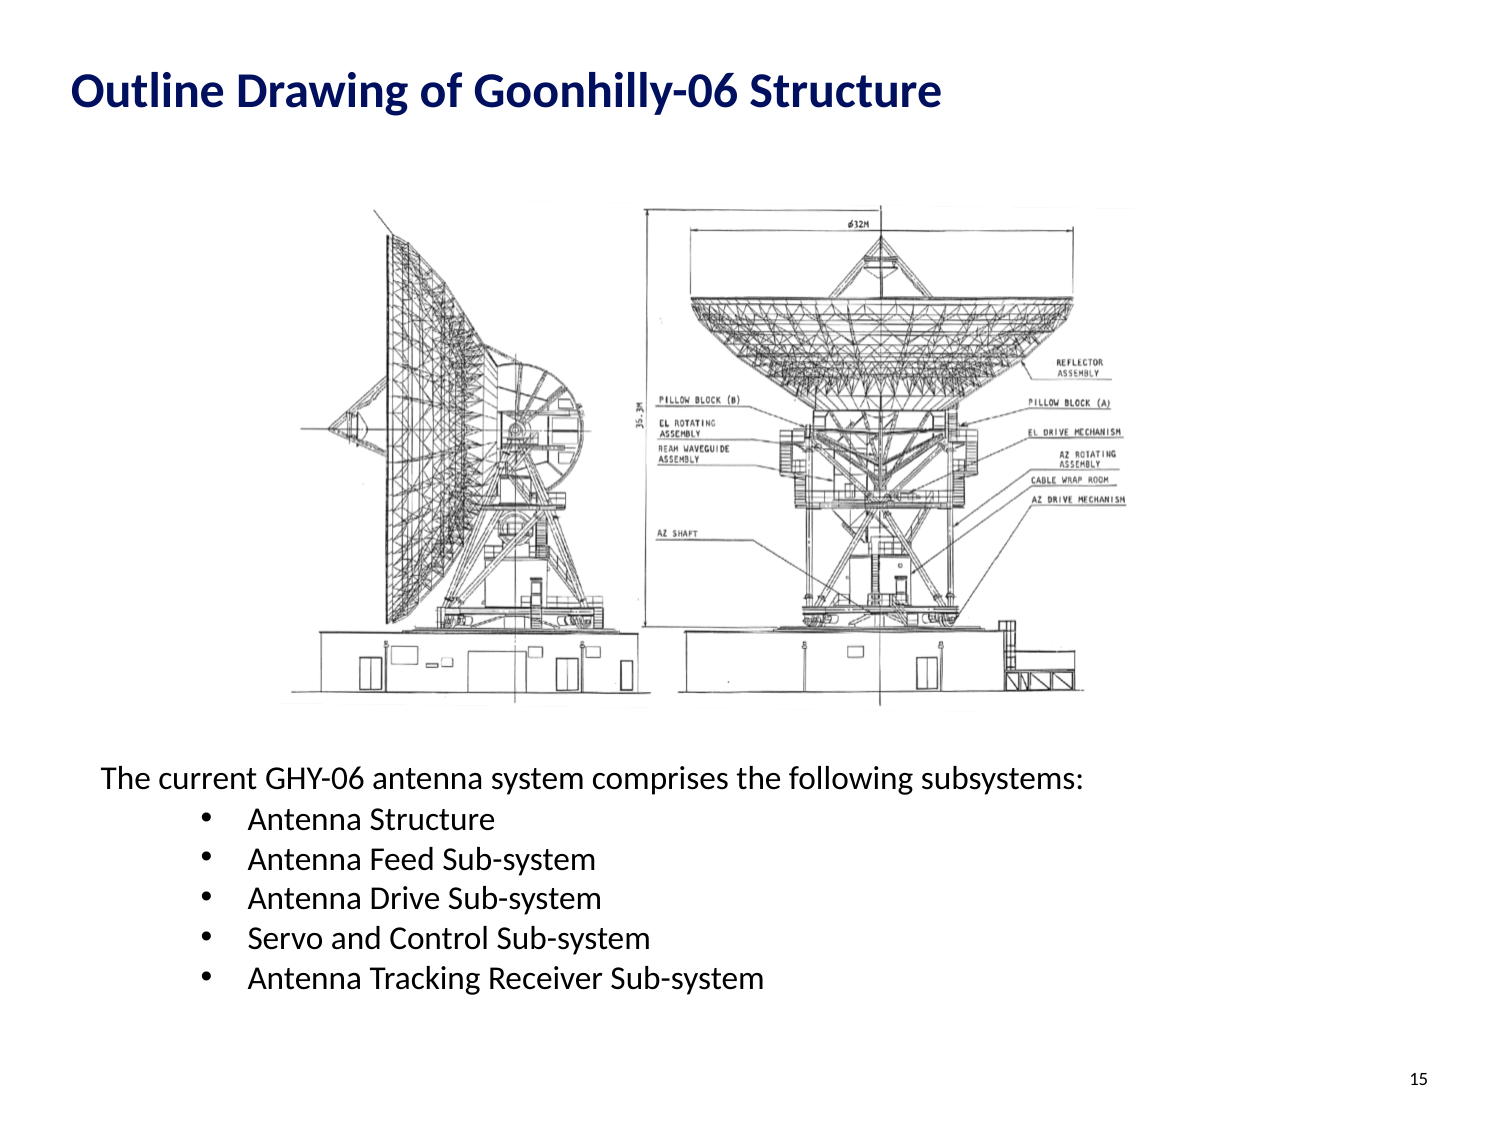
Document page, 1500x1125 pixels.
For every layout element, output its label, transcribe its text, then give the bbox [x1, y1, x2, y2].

picture [274, 196, 1143, 716]
title Outline Drawing of Goonhilly-06 Structure [70, 63, 1152, 189]
text_box The current GHY-06 antenna system comprises the following subsystems: Antenna Structure Antenna Feed Sub-system Antenna Drive Sub-system Servo and Control Sub-system Antenna Tracking Receiver Sub-system [85, 749, 1429, 1004]
slide_number 15 [1339, 1066, 1429, 1102]
